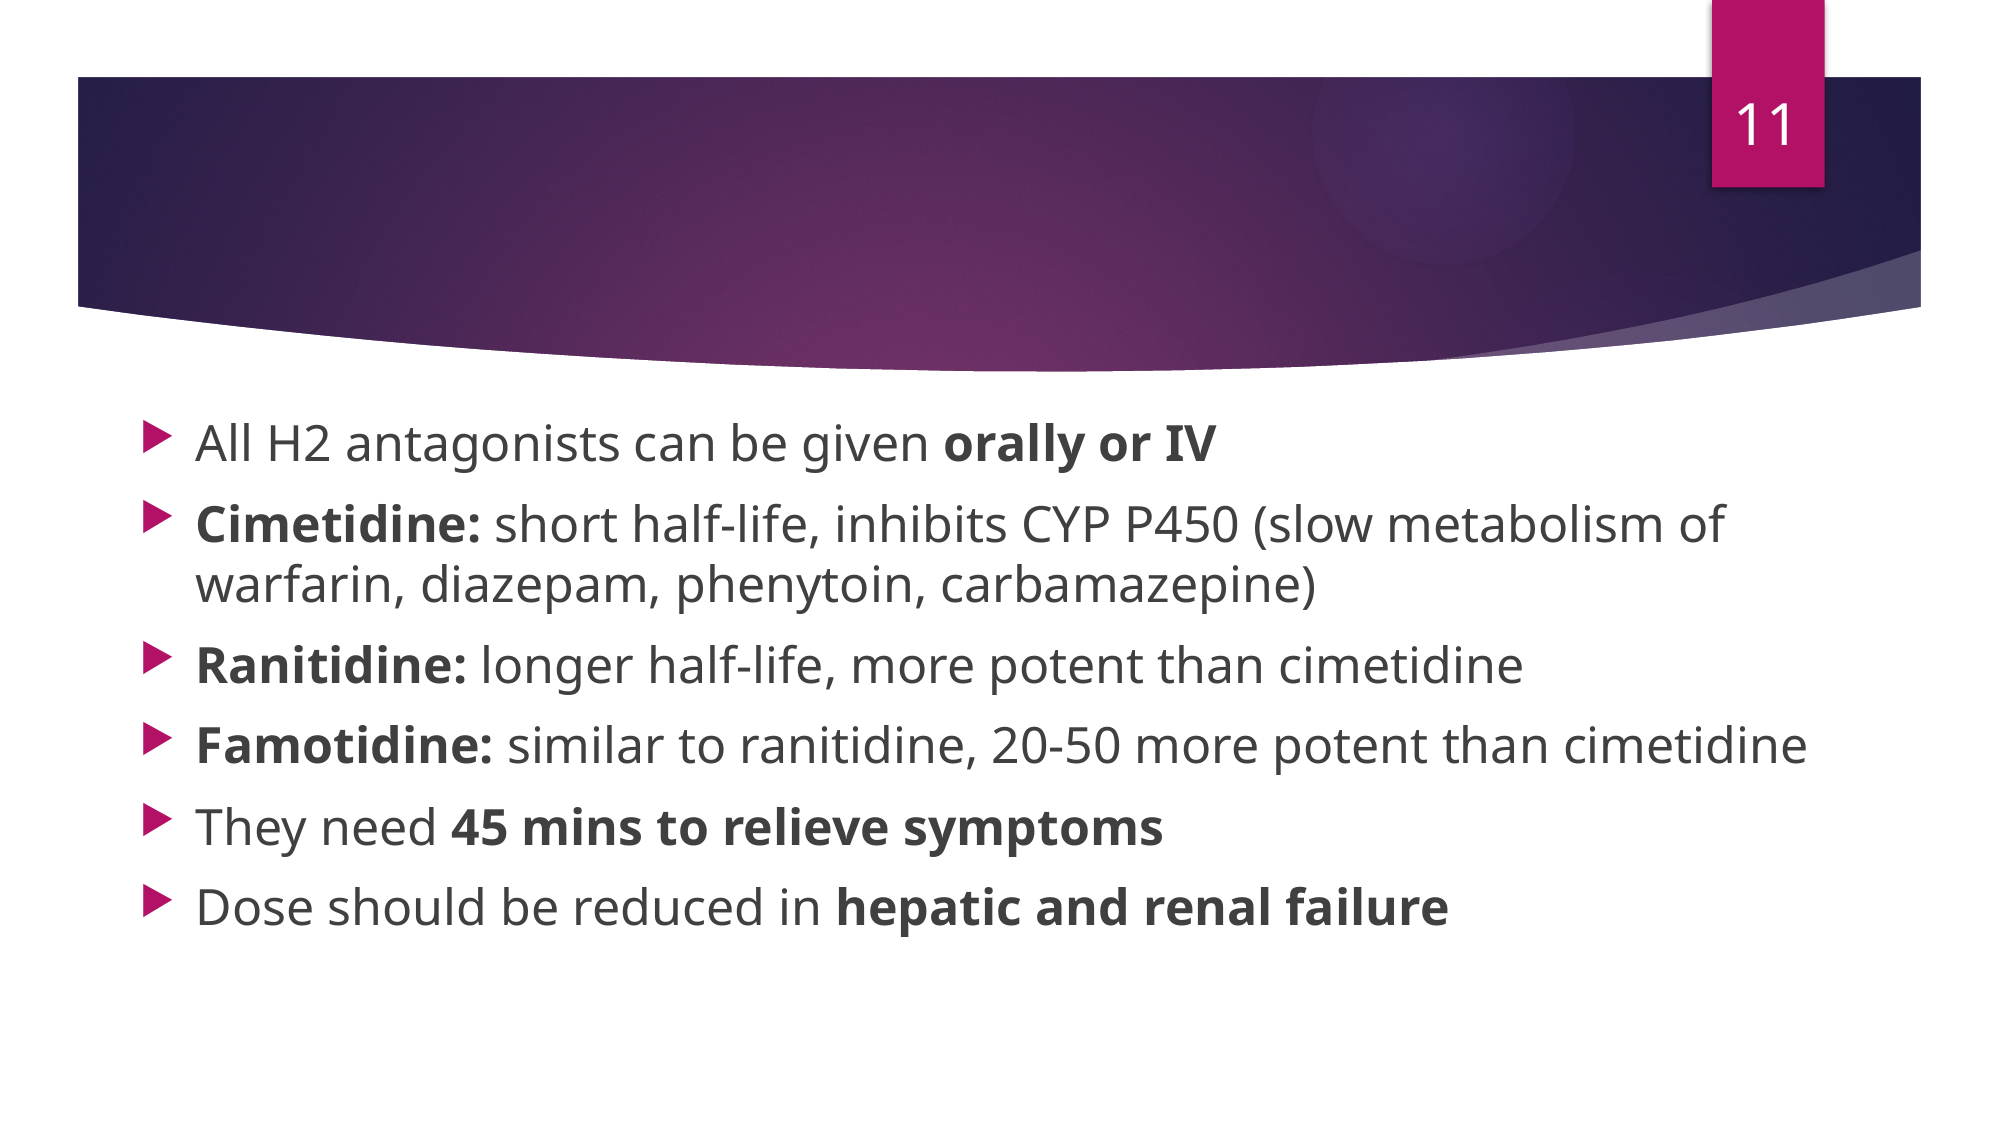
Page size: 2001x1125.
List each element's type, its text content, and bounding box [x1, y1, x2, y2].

list All H2 antagonists can be given orally or IV Cimetidine: short half-life, inhibits CYP P450 (slow metabolism of warfarin, diazepam, phenytoin, carbamazepine) Ranitidine: longer half-life, more potent than cimetidine Famotidine: similar to ranitidine, 20-50 more potent than cimetidine They need 45 mins to relieve symptoms Dose should be reduced in hepatic and renal failure [124, 403, 1909, 1102]
slide_number 11 [1698, 48, 1836, 175]
